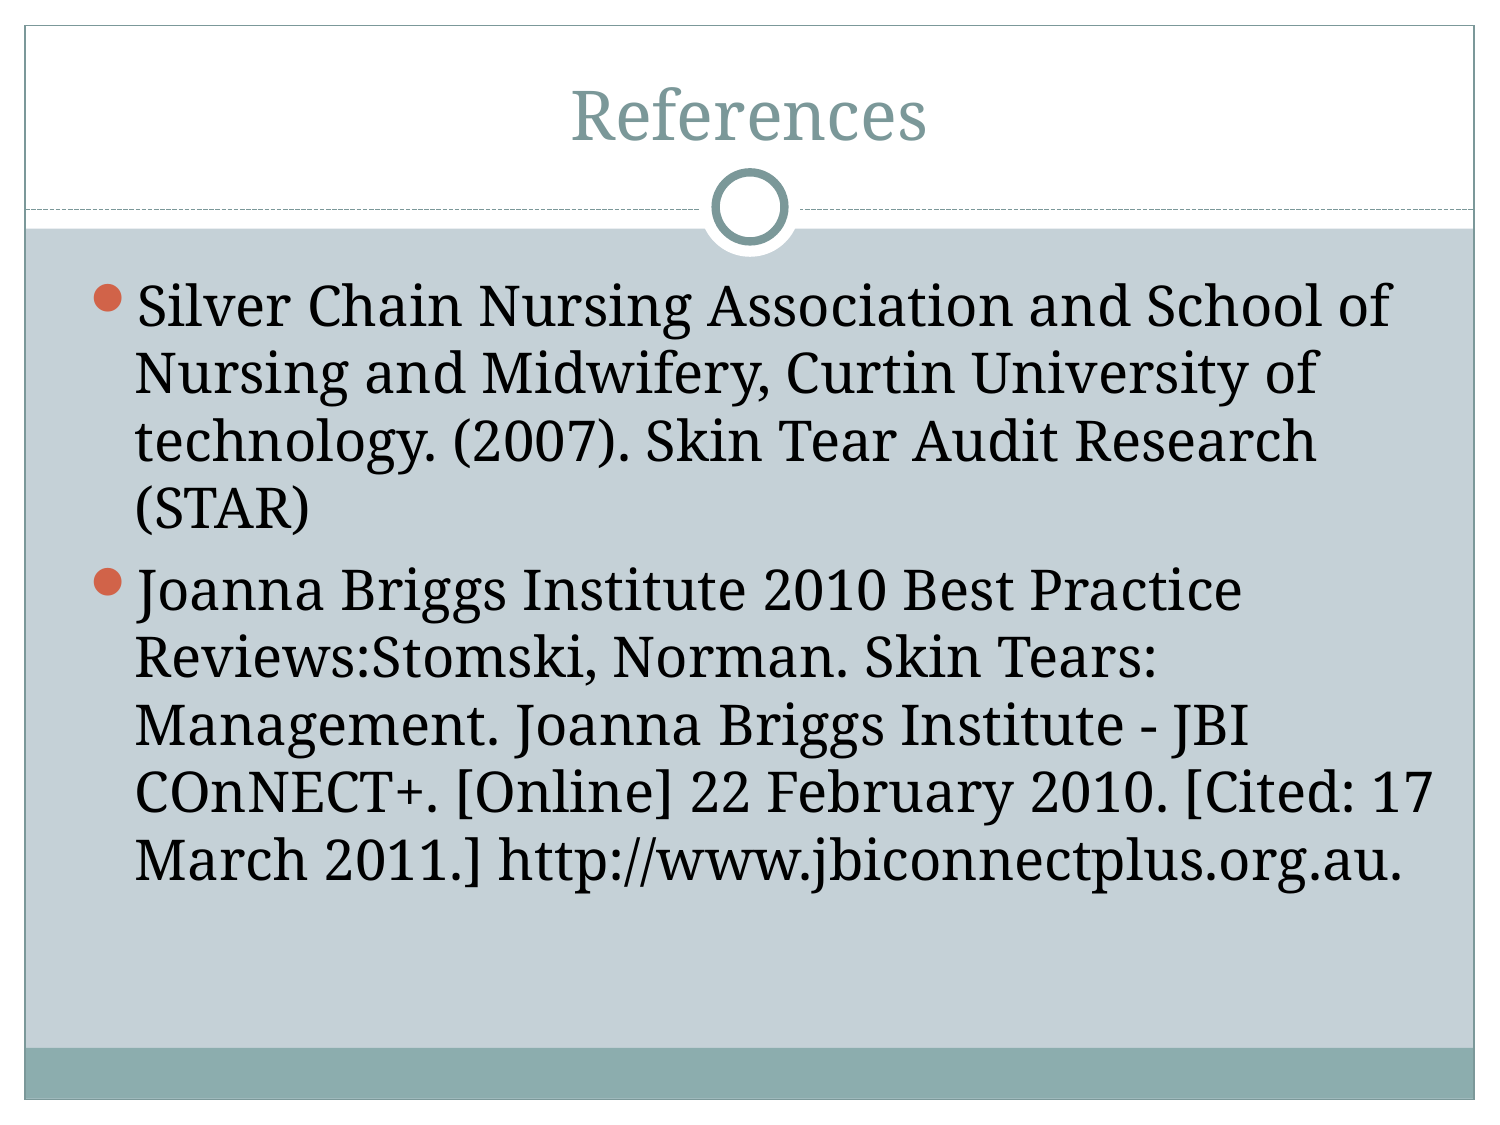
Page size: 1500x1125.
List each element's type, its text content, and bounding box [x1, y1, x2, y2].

title References [49, 37, 1450, 162]
text_box Silver Chain Nursing Association and School of Nursing and Midwifery, Curtin University of technology. (2007). Skin Tear Audit Research (STAR) Joanna Briggs Institute 2010 Best Practice Reviews:Stomski, Norman. Skin Tears: Management. Joanna Briggs Institute - JBI COnNECT+. [Online] 22 February 2010. [Cited: 17 March 2011.] http://www.jbiconnectplus.org.au. [74, 262, 1483, 1094]
